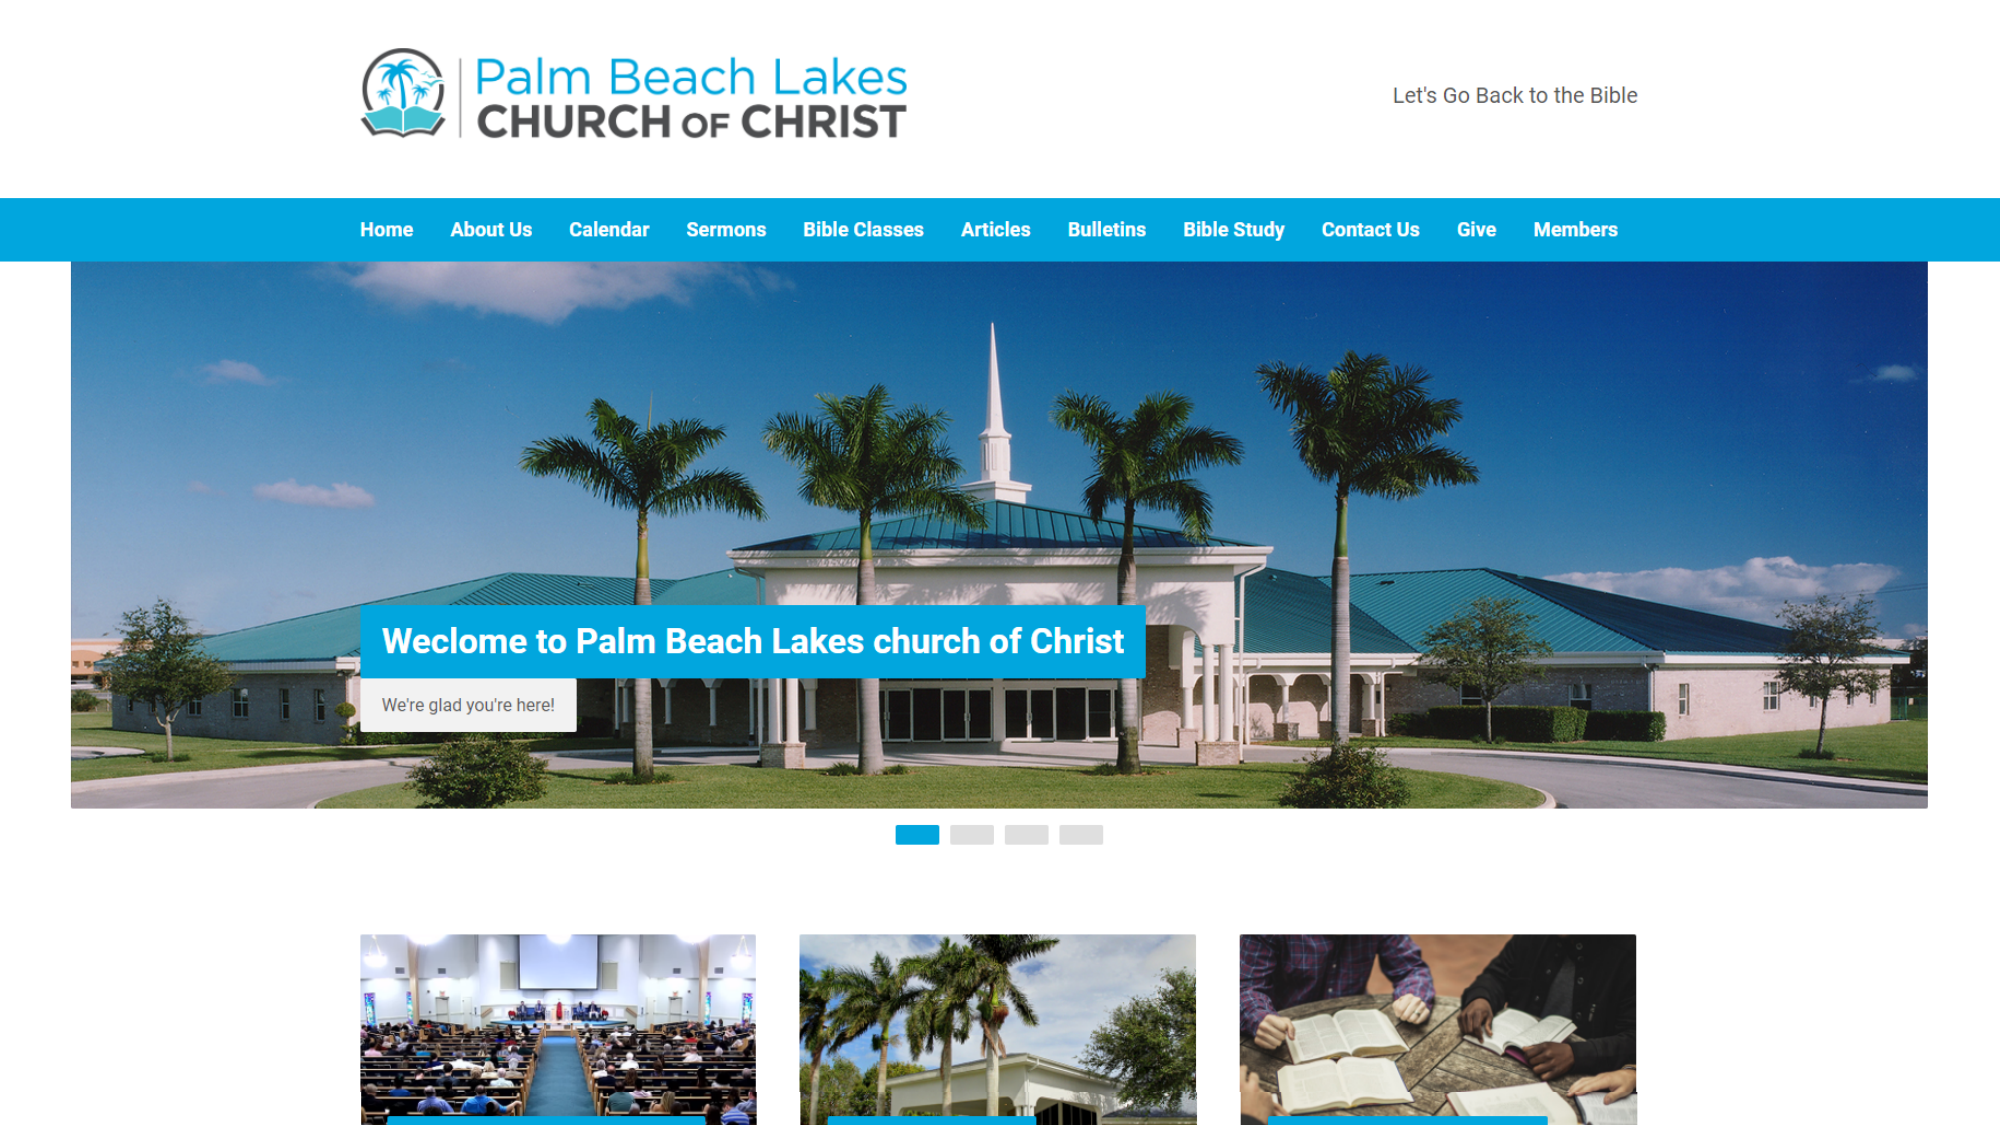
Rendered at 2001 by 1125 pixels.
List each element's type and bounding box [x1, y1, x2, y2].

text_box [0, 0, 2000, 1125]
